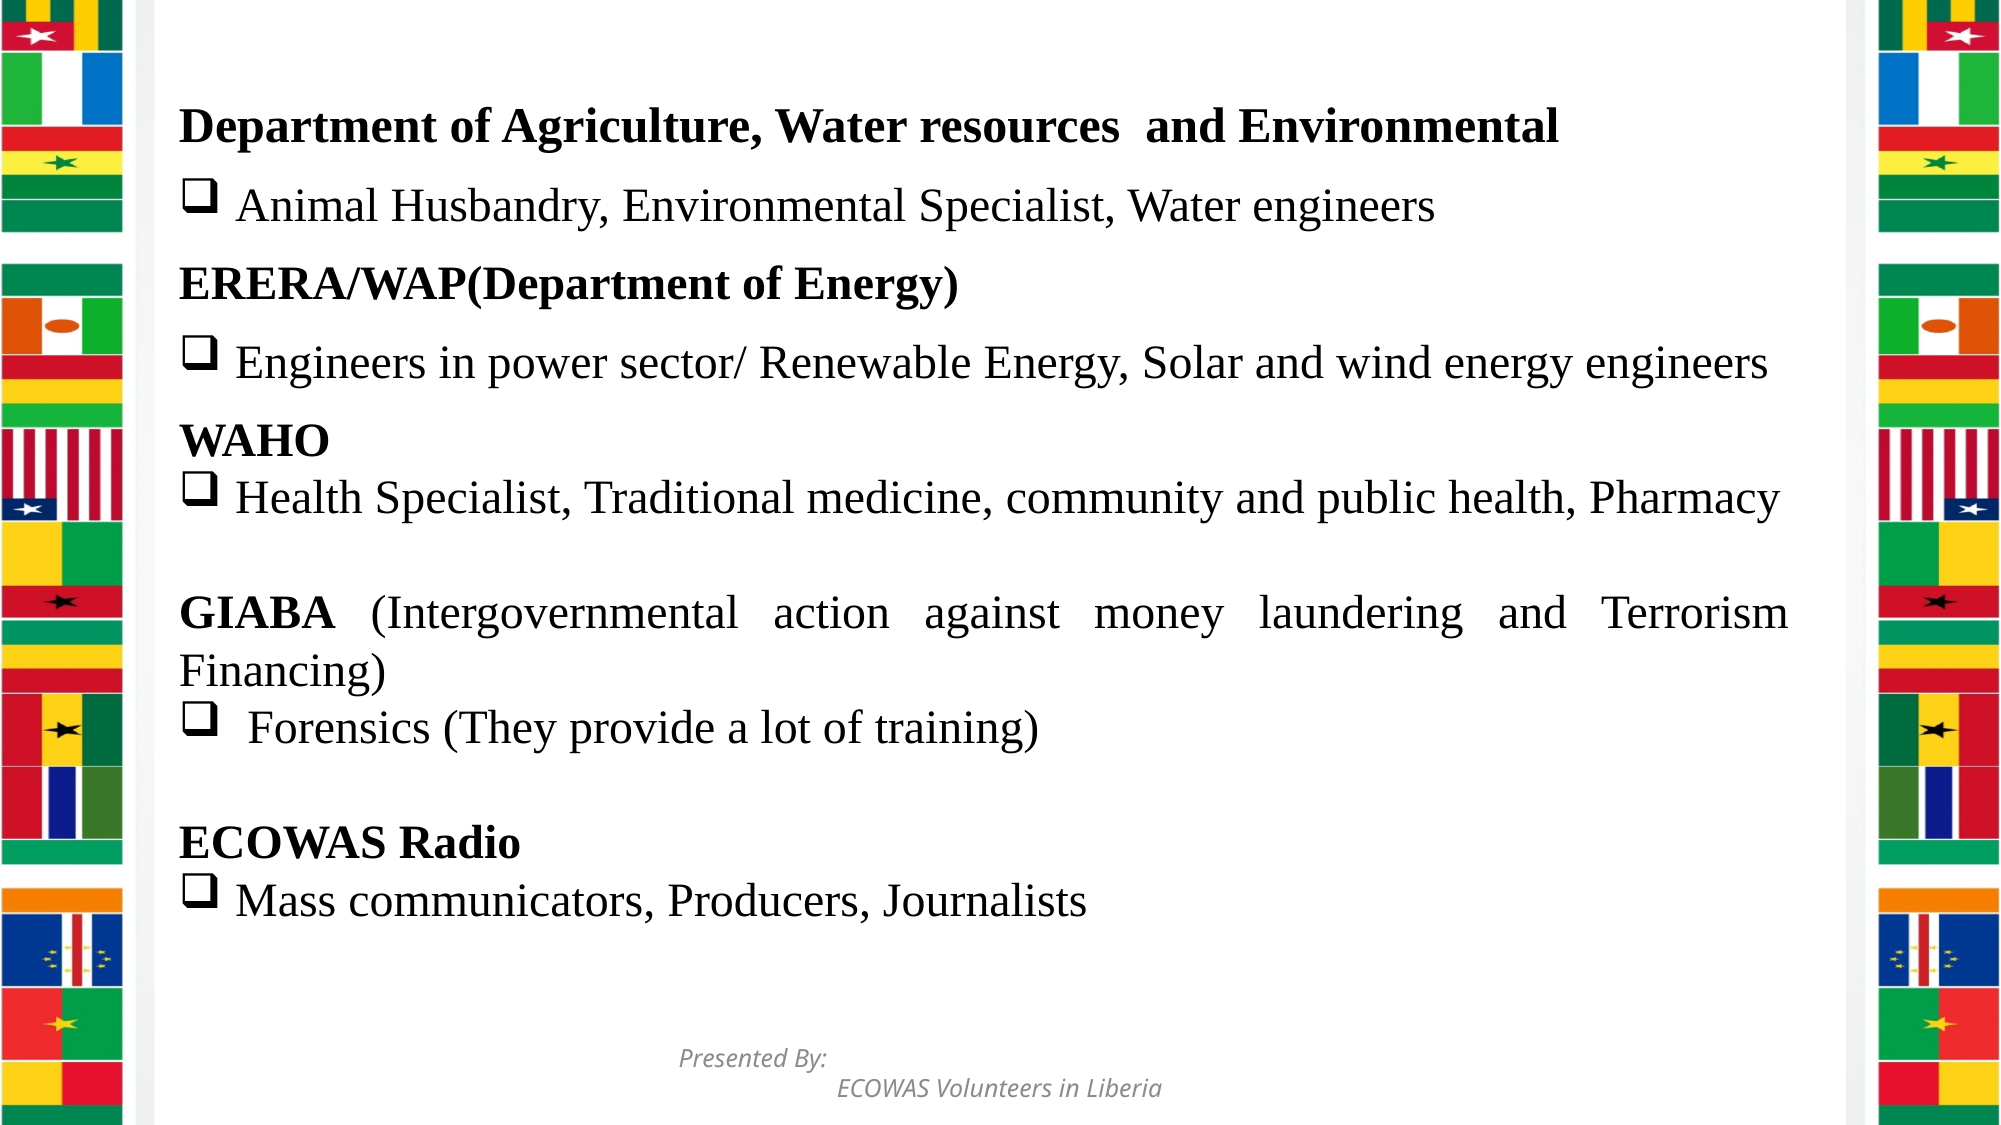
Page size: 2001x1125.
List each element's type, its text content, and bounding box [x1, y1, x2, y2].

picture [1845, 0, 2001, 1125]
footer Presented By: ECOWAS Volunteers in Liberia [662, 1042, 1338, 1103]
picture [0, 0, 155, 1125]
text_box Department of Agriculture, Water resources and Environmental Animal Husbandry, Environmental Specialist, Water engineers ERERA/WAP(Department of Energy) Engineers in power sector/ Renewable Energy, Solar and wind energy engineers WAHO Health Specialist, Traditional medicine, community and public health, Pharmacy GIABA (Intergovernmental action against money laundering and Terrorism Financing) Forensics (They provide a lot of training) ECOWAS Radio Mass communicators, Producers, Journalists [164, 40, 1807, 934]
